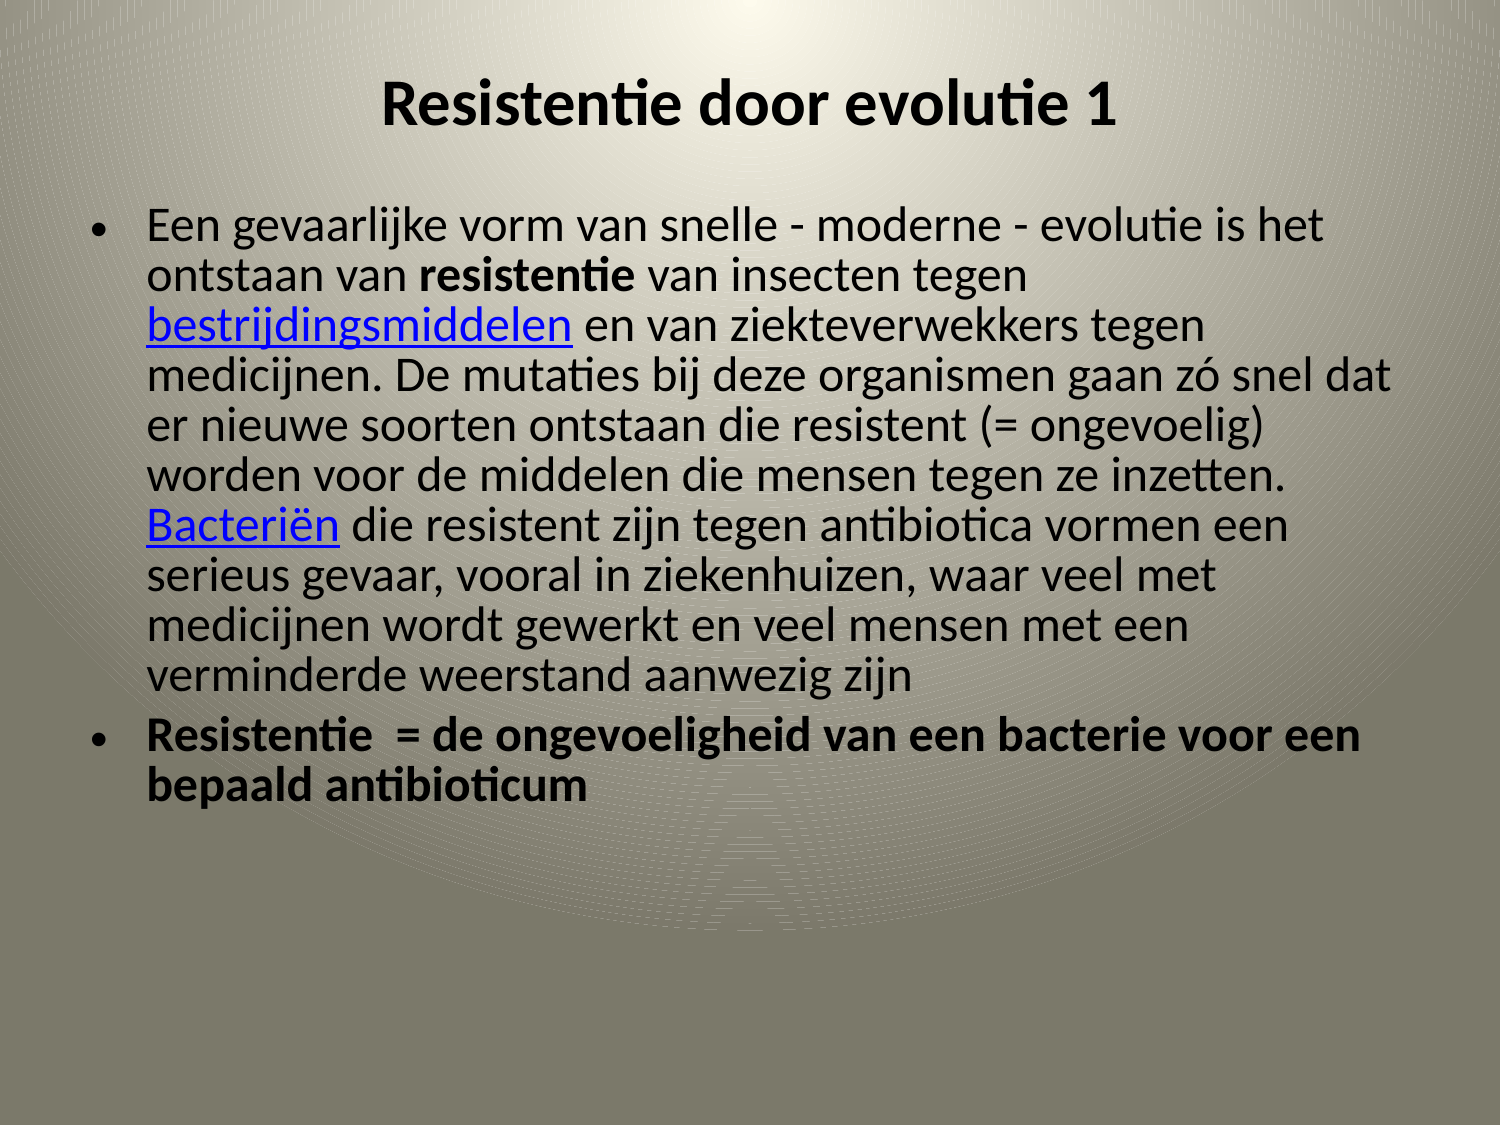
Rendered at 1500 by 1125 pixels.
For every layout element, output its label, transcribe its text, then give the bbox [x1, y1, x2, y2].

list Een gevaarlijke vorm van snelle - moderne - evolutie is het ontstaan van resistentie van insecten tegen bestrijdingsmiddelen en van ziekteverwekkers tegen medicijnen. De mutaties bij deze organismen gaan zó snel dat er nieuwe soorten ontstaan die resistent (= ongevoelig) worden voor de middelen die mensen tegen ze inzetten. Bacteriën die resistent zijn tegen antibiotica vormen een serieus gevaar, vooral in ziekenhuizen, waar veel met medicijnen wordt gewerkt en veel mensen met een verminderde weerstand aanwezig zijn Resistentie = de ongevoeligheid van een bacterie voor een bepaald antibioticum [75, 196, 1425, 1059]
title Resistentie door evolutie 1 [75, 45, 1425, 173]
